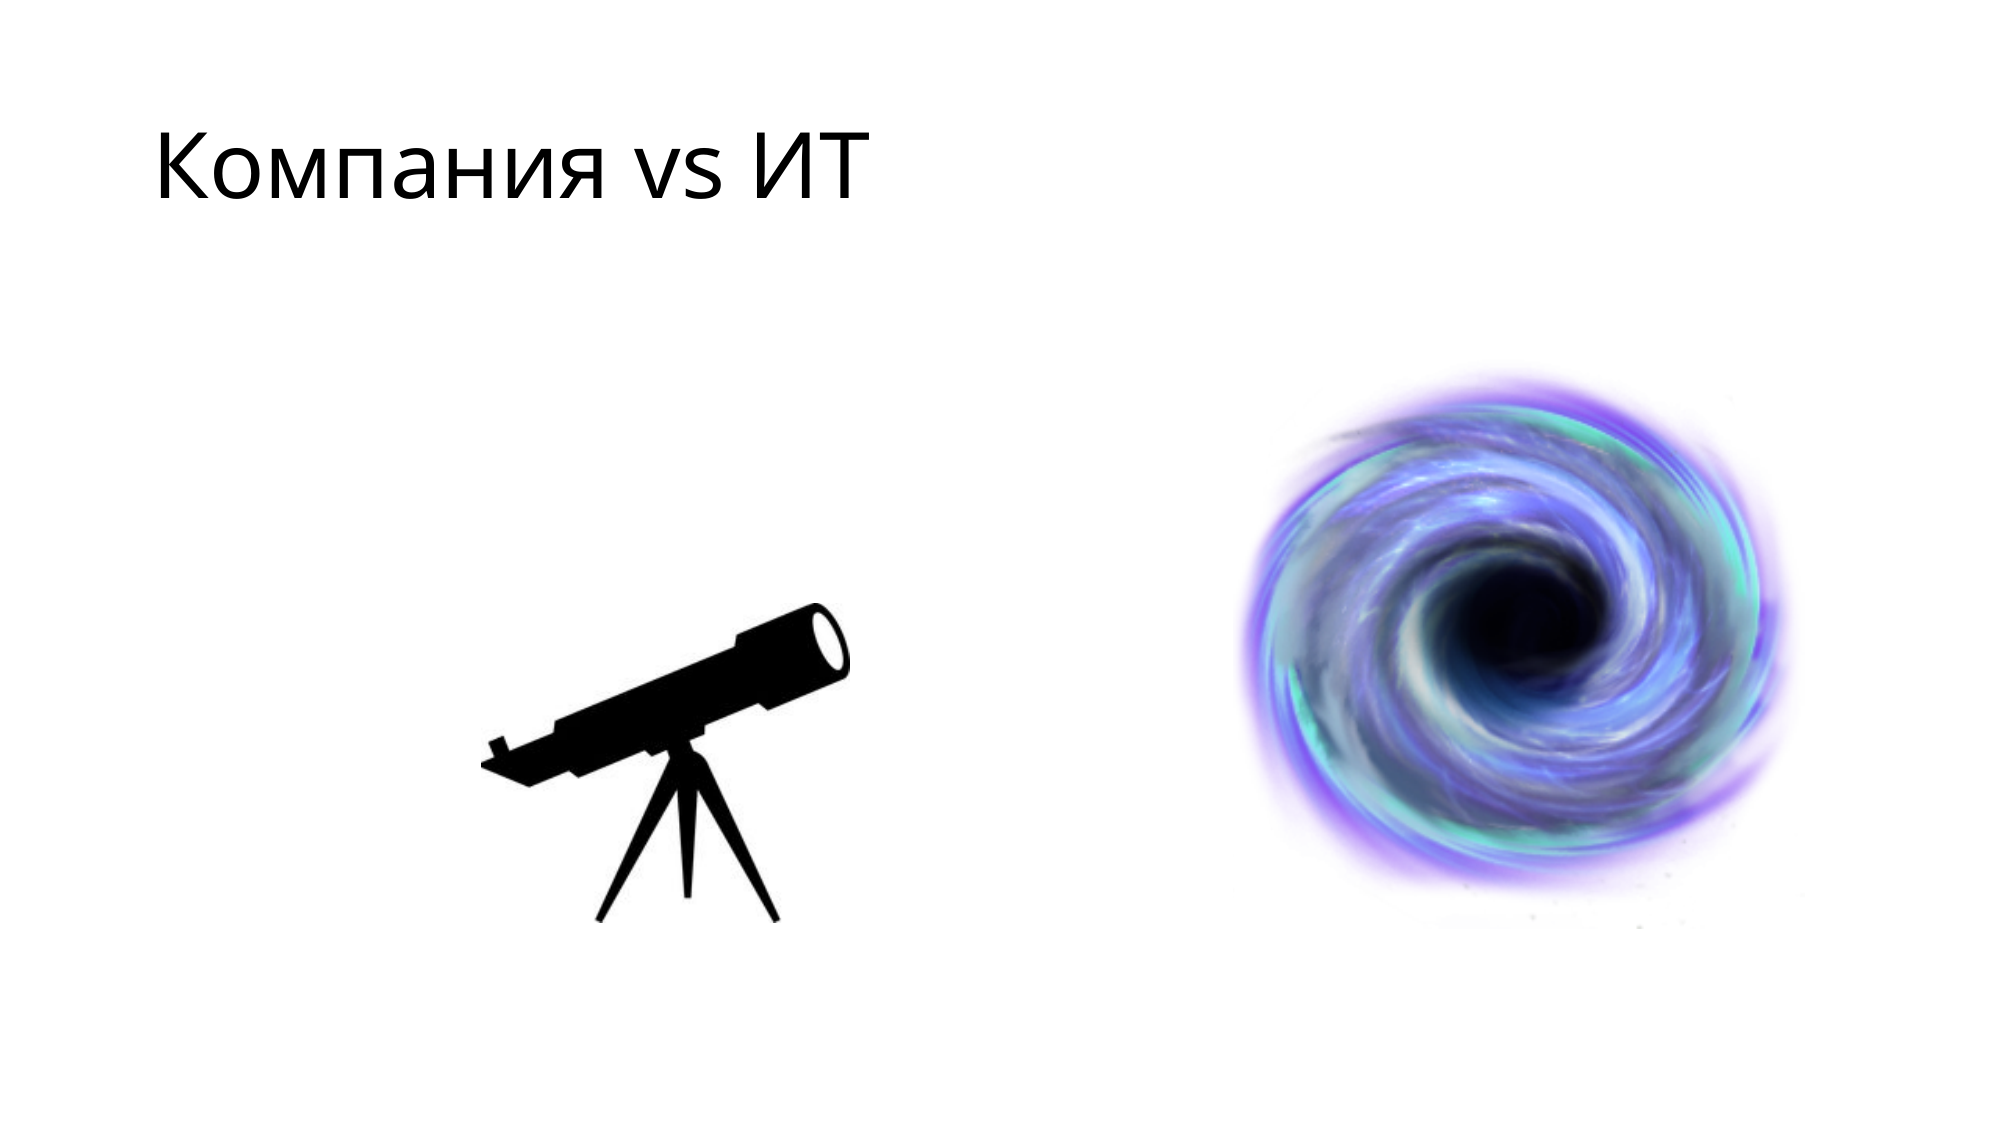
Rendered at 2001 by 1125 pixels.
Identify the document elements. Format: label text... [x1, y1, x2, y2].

picture [1233, 357, 1805, 929]
picture [481, 603, 850, 923]
title Компания vs ИТ [137, 59, 1863, 278]
